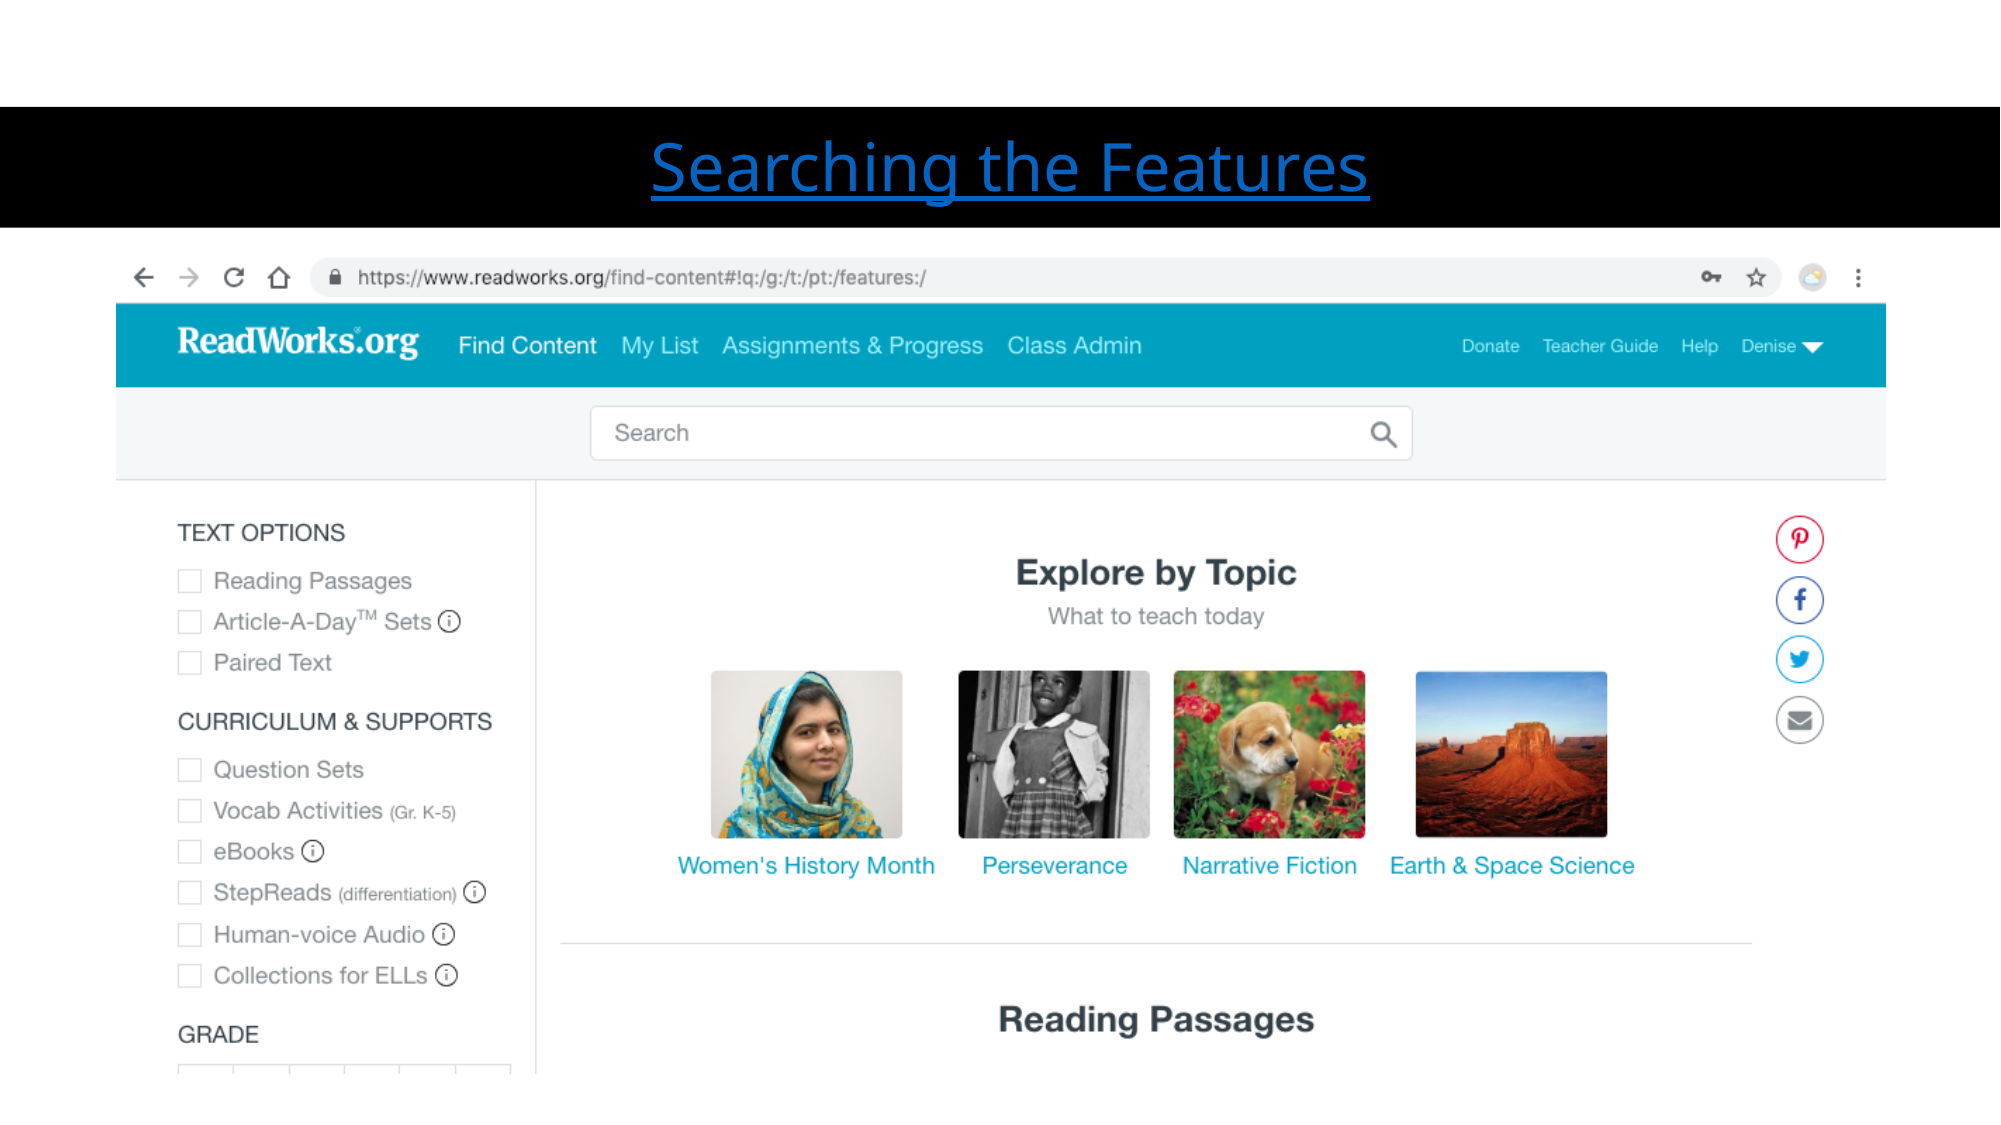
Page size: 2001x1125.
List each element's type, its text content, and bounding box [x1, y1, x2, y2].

text_box [0, 106, 2000, 229]
picture [116, 255, 1886, 1074]
title Searching the Features [91, 105, 1931, 228]
